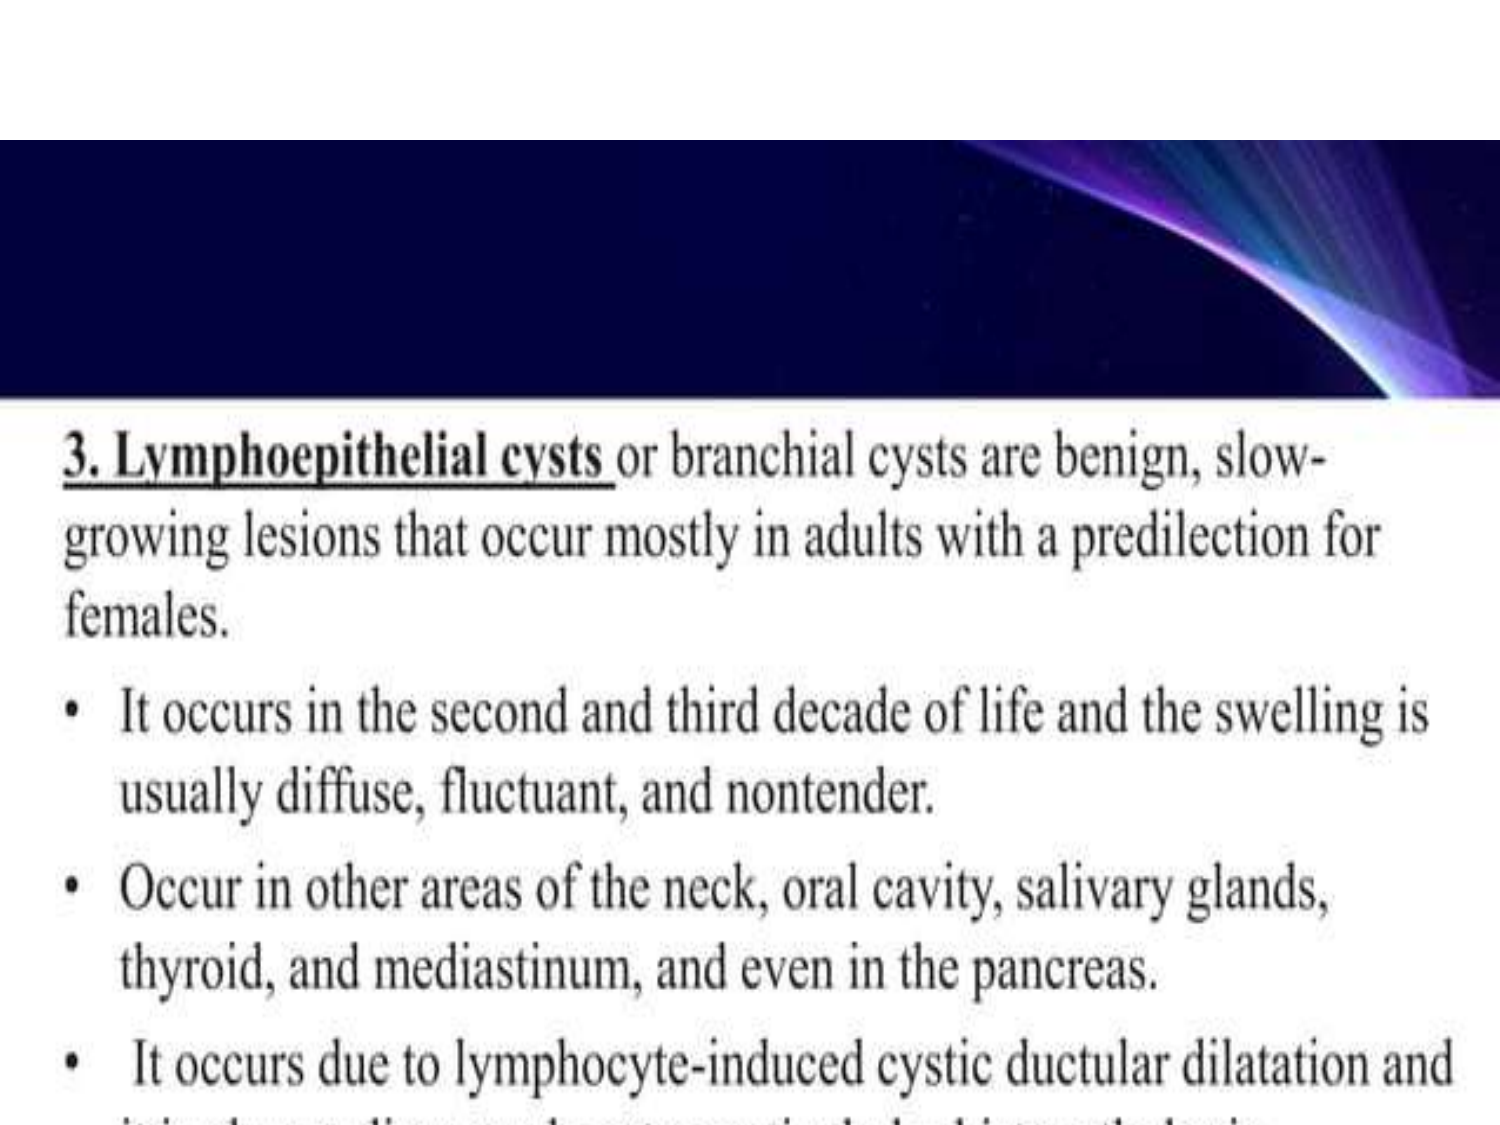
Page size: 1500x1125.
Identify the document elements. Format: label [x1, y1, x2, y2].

picture [0, 139, 1500, 1125]
